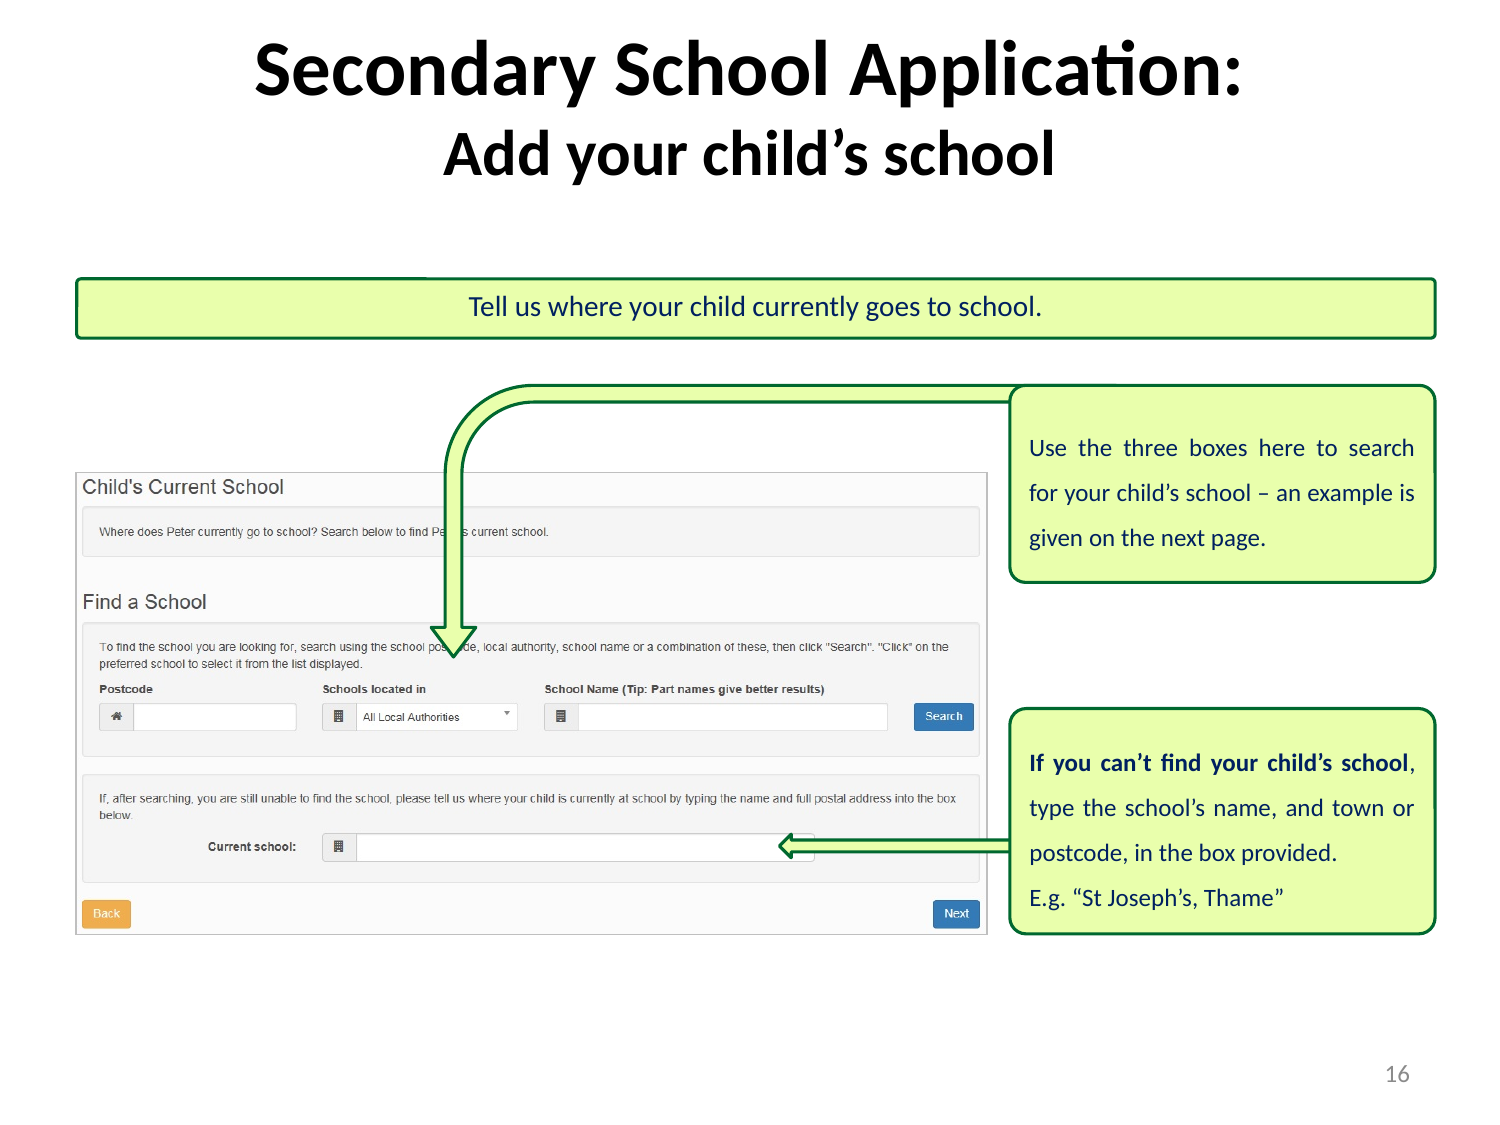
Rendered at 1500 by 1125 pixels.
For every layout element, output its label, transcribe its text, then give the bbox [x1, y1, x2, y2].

text_box If you can’t find your child’s school, type the school’s name, and town or postcode, in the box provided. E.g. “St Joseph’s, Thame” [1007, 706, 1438, 936]
text_box Use the three boxes here to search for your child’s school – an example is given on the next page. [1007, 383, 1438, 585]
slide_number 16 [1074, 1042, 1425, 1103]
picture [76, 472, 987, 935]
text_box [443, 383, 1020, 471]
title Secondary School Application: Add your child’s school [75, 8, 1425, 197]
text_box Tell us where your child currently goes to school. [74, 276, 1438, 341]
text_box [990, 837, 1007, 854]
